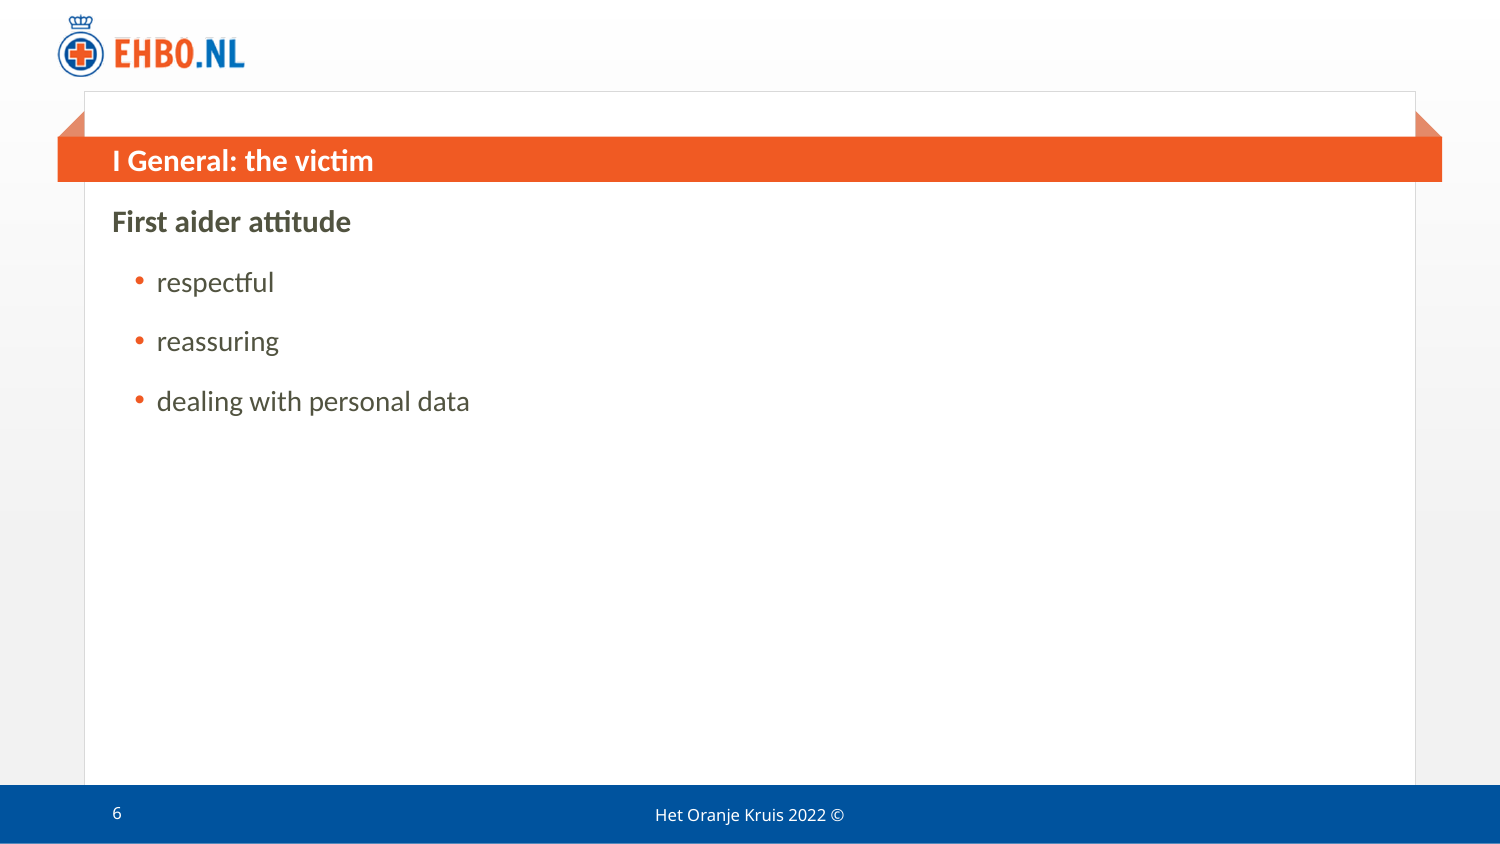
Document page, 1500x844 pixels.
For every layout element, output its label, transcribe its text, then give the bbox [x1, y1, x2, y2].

title I General: the victim [112, 136, 1223, 182]
list First aider attitude respectful reassuring dealing with personal data [112, 182, 1416, 768]
text_box [67, 36, 243, 58]
footer Het Oranje Kruis 2022 © [512, 793, 988, 836]
slide_number 6 [112, 793, 349, 836]
